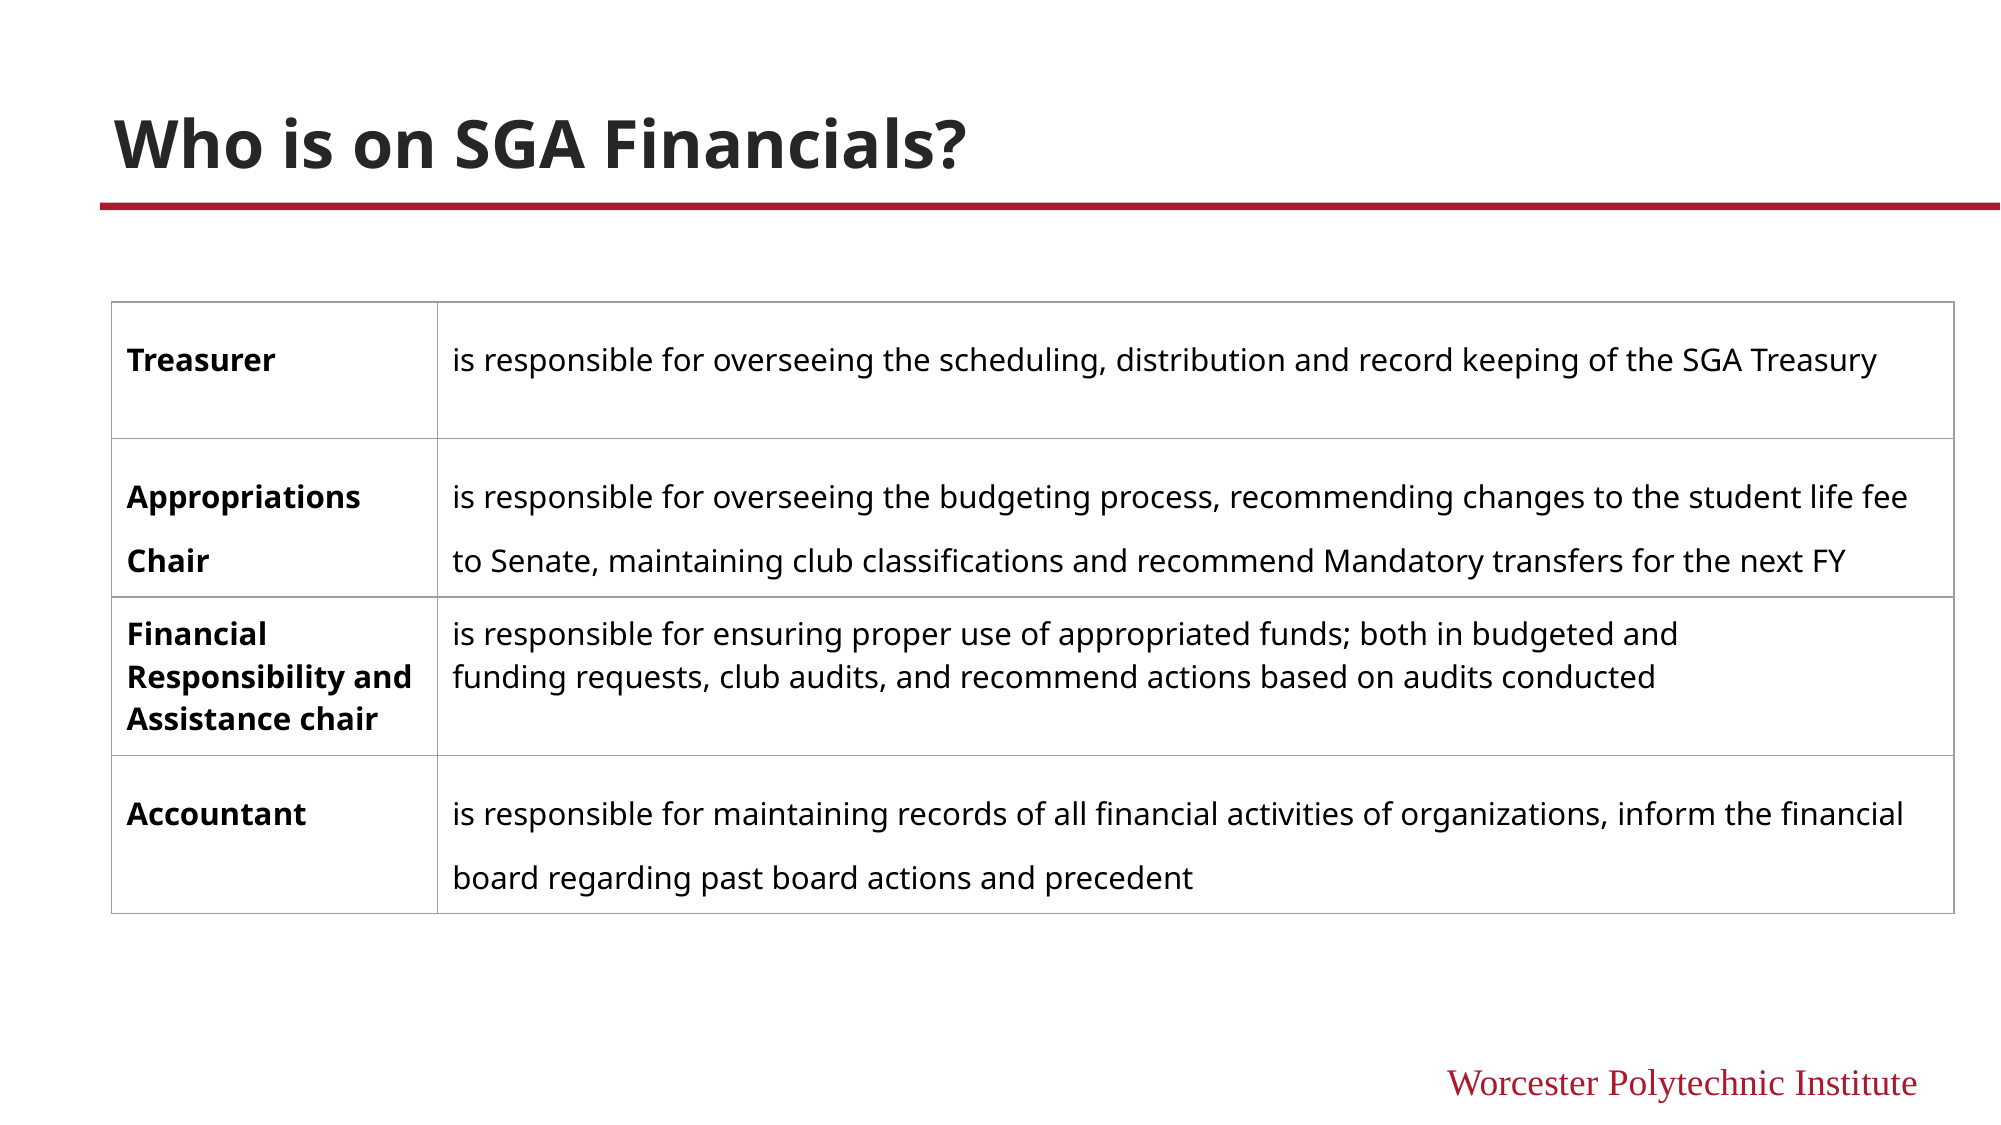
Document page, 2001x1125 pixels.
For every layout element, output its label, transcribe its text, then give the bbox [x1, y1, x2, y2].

table_header is responsible for overseeing the scheduling, distribution and record keeping of the SGA Treasury [438, 303, 1953, 438]
table_cell is responsible for maintaining records of all financial activities of organizations, inform the financial board regarding past board actions and precedent [438, 756, 1953, 913]
table_cell Appropriations Chair [112, 439, 437, 596]
list [750, 731, 2000, 1125]
table_cell is responsible for ensuring proper use of appropriated funds; both in budgeted and funding requests, club audits, and recommend actions based on audits conducted [438, 598, 1953, 755]
table_header Treasurer [112, 303, 437, 438]
table_cell is responsible for overseeing the budgeting process, recommending changes to the student life fee to Senate, maintaining club classifications and recommend Mandatory transfers for the next FY [438, 439, 1953, 596]
table_cell Accountant [112, 756, 437, 913]
title Who is on SGA Financials? [99, 57, 1900, 189]
table_cell Financial Responsibility and Assistance chair [112, 598, 437, 755]
